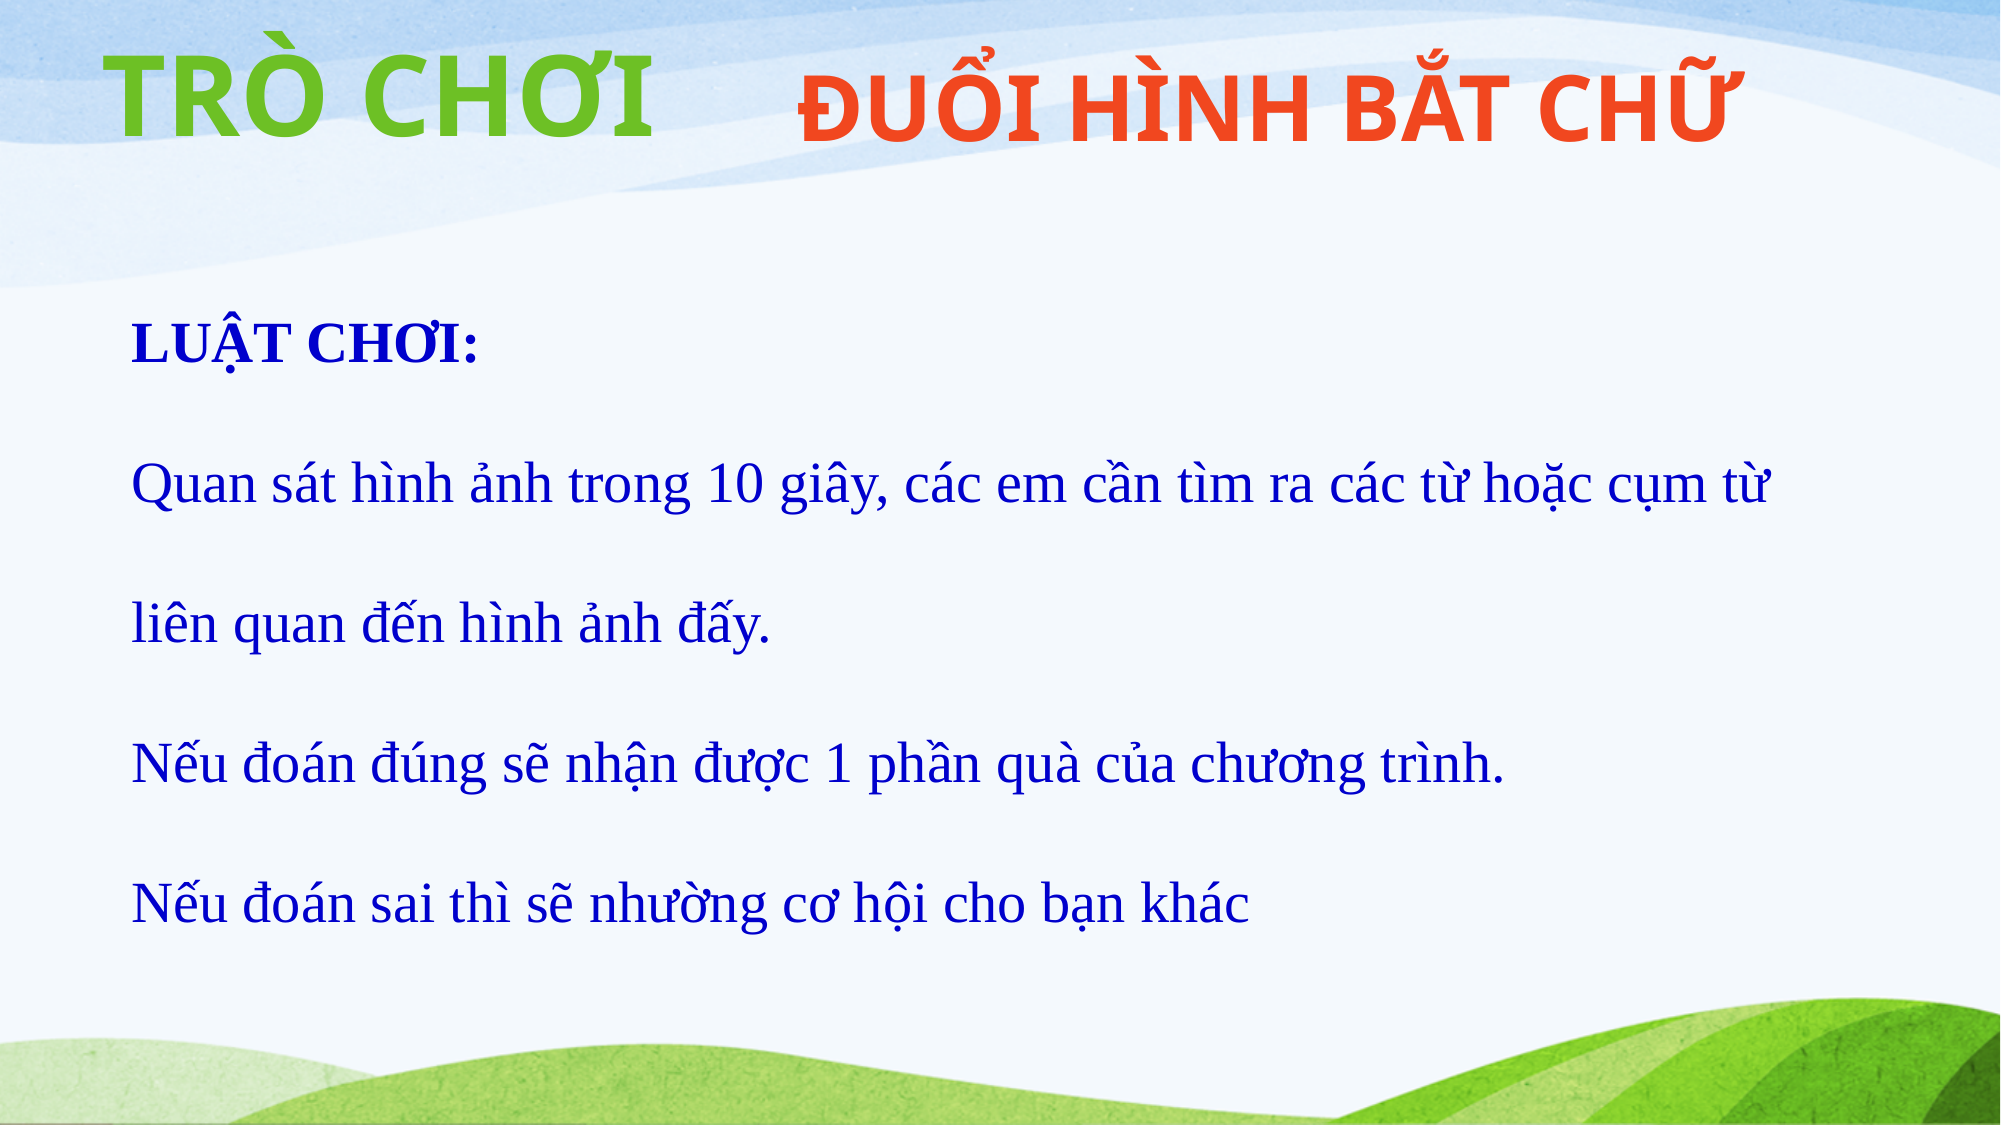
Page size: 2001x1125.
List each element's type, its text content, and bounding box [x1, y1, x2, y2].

text_box LUẬT CHƠI: Quan sát hình ảnh trong 10 giây, các em cần tìm ra các từ hoặc cụm từ liên quan đến hình ảnh đấy. Nếu đoán đúng sẽ nhận được 1 phần quà của chương trình. Nếu đoán sai thì sẽ nhường cơ hội cho bạn khác [116, 226, 1884, 941]
text_box TRÒ CHƠI [85, 16, 671, 167]
text_box ĐUỔI HÌNH BẮT CHỮ [595, 42, 1946, 167]
picture [0, 0, 2001, 1125]
